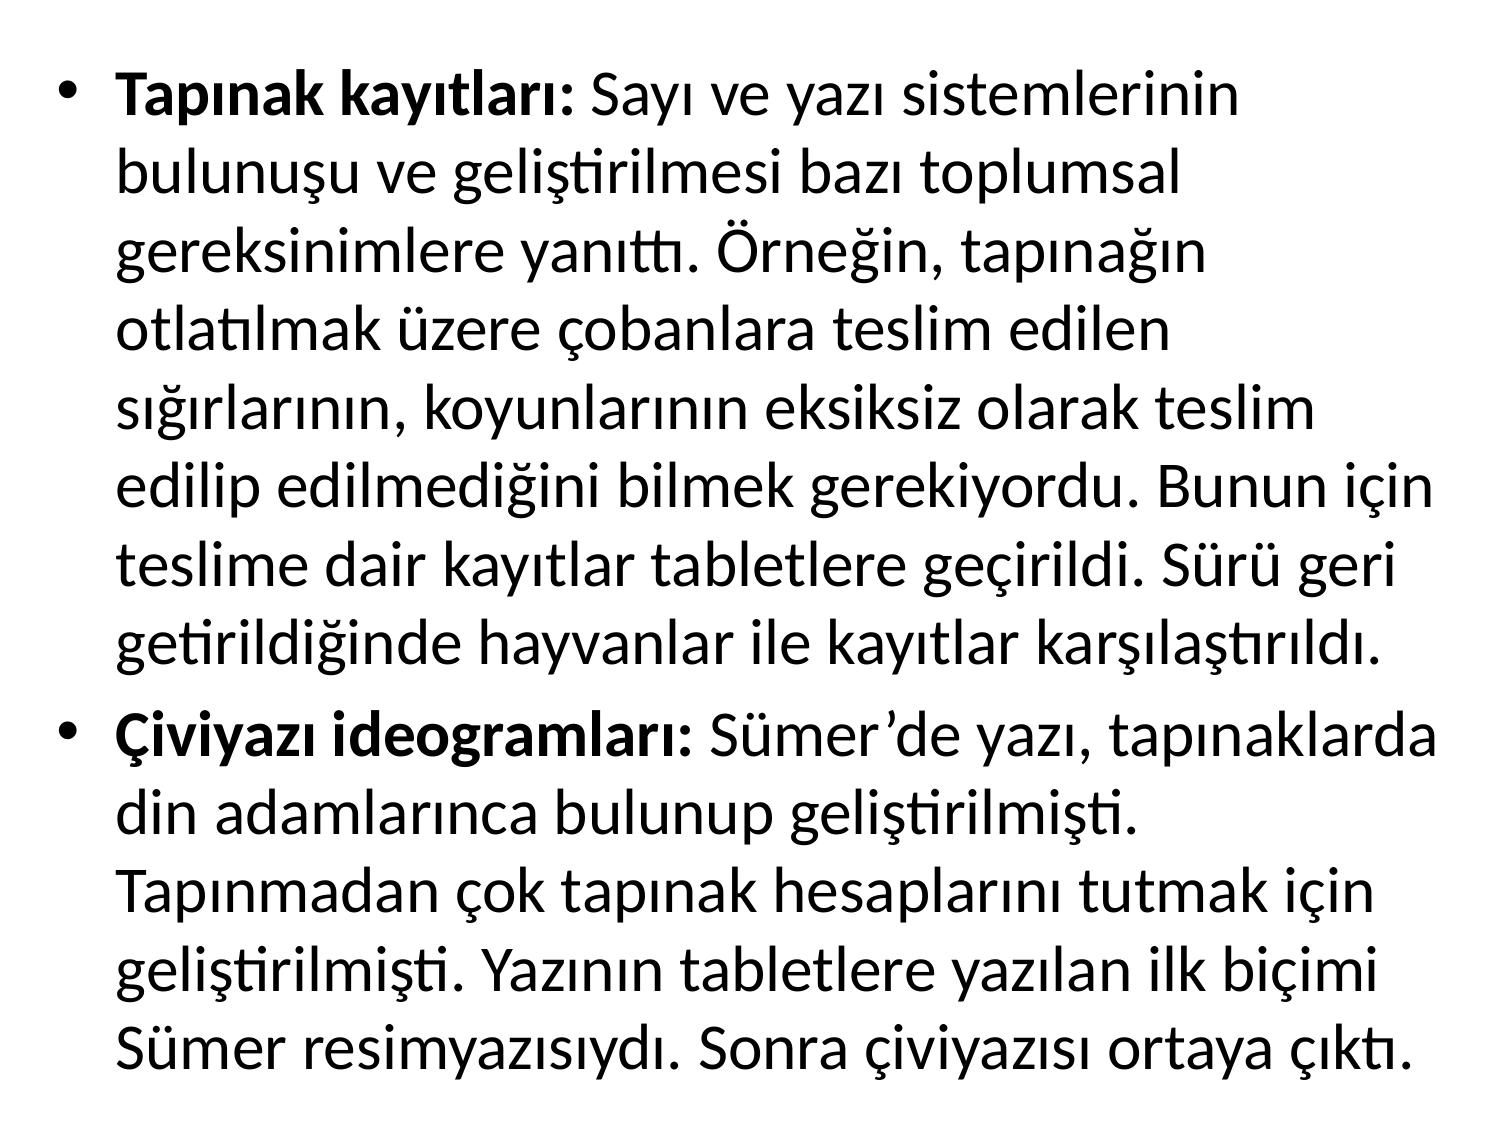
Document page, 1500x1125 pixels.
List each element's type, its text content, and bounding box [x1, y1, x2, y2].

list Tapınak kayıtları: Sayı ve yazı sistemlerinin bulunuşu ve geliştirilmesi bazı toplumsal gereksinimlere yanıttı. Örneğin, tapınağın otlatılmak üzere çobanlara teslim edilen sığırlarının, koyunlarının eksiksiz olarak teslim edilip edilmediğini bilmek gerekiyordu. Bunun için teslime dair kayıtlar tabletlere geçirildi. Sürü geri getirildiğinde hayvanlar ile kayıtlar karşılaştırıldı. Çiviyazı ideogramları: Sümer’de yazı, tapınaklarda din adamlarınca bulunup geliştirilmişti. Tapınmadan çok tapınak hesaplarını tutmak için geliştirilmişti. Yazının tabletlere yazılan ilk biçimi Sümer resimyazısıydı. Sonra çiviyazısı ortaya çıktı. [41, 42, 1471, 1094]
